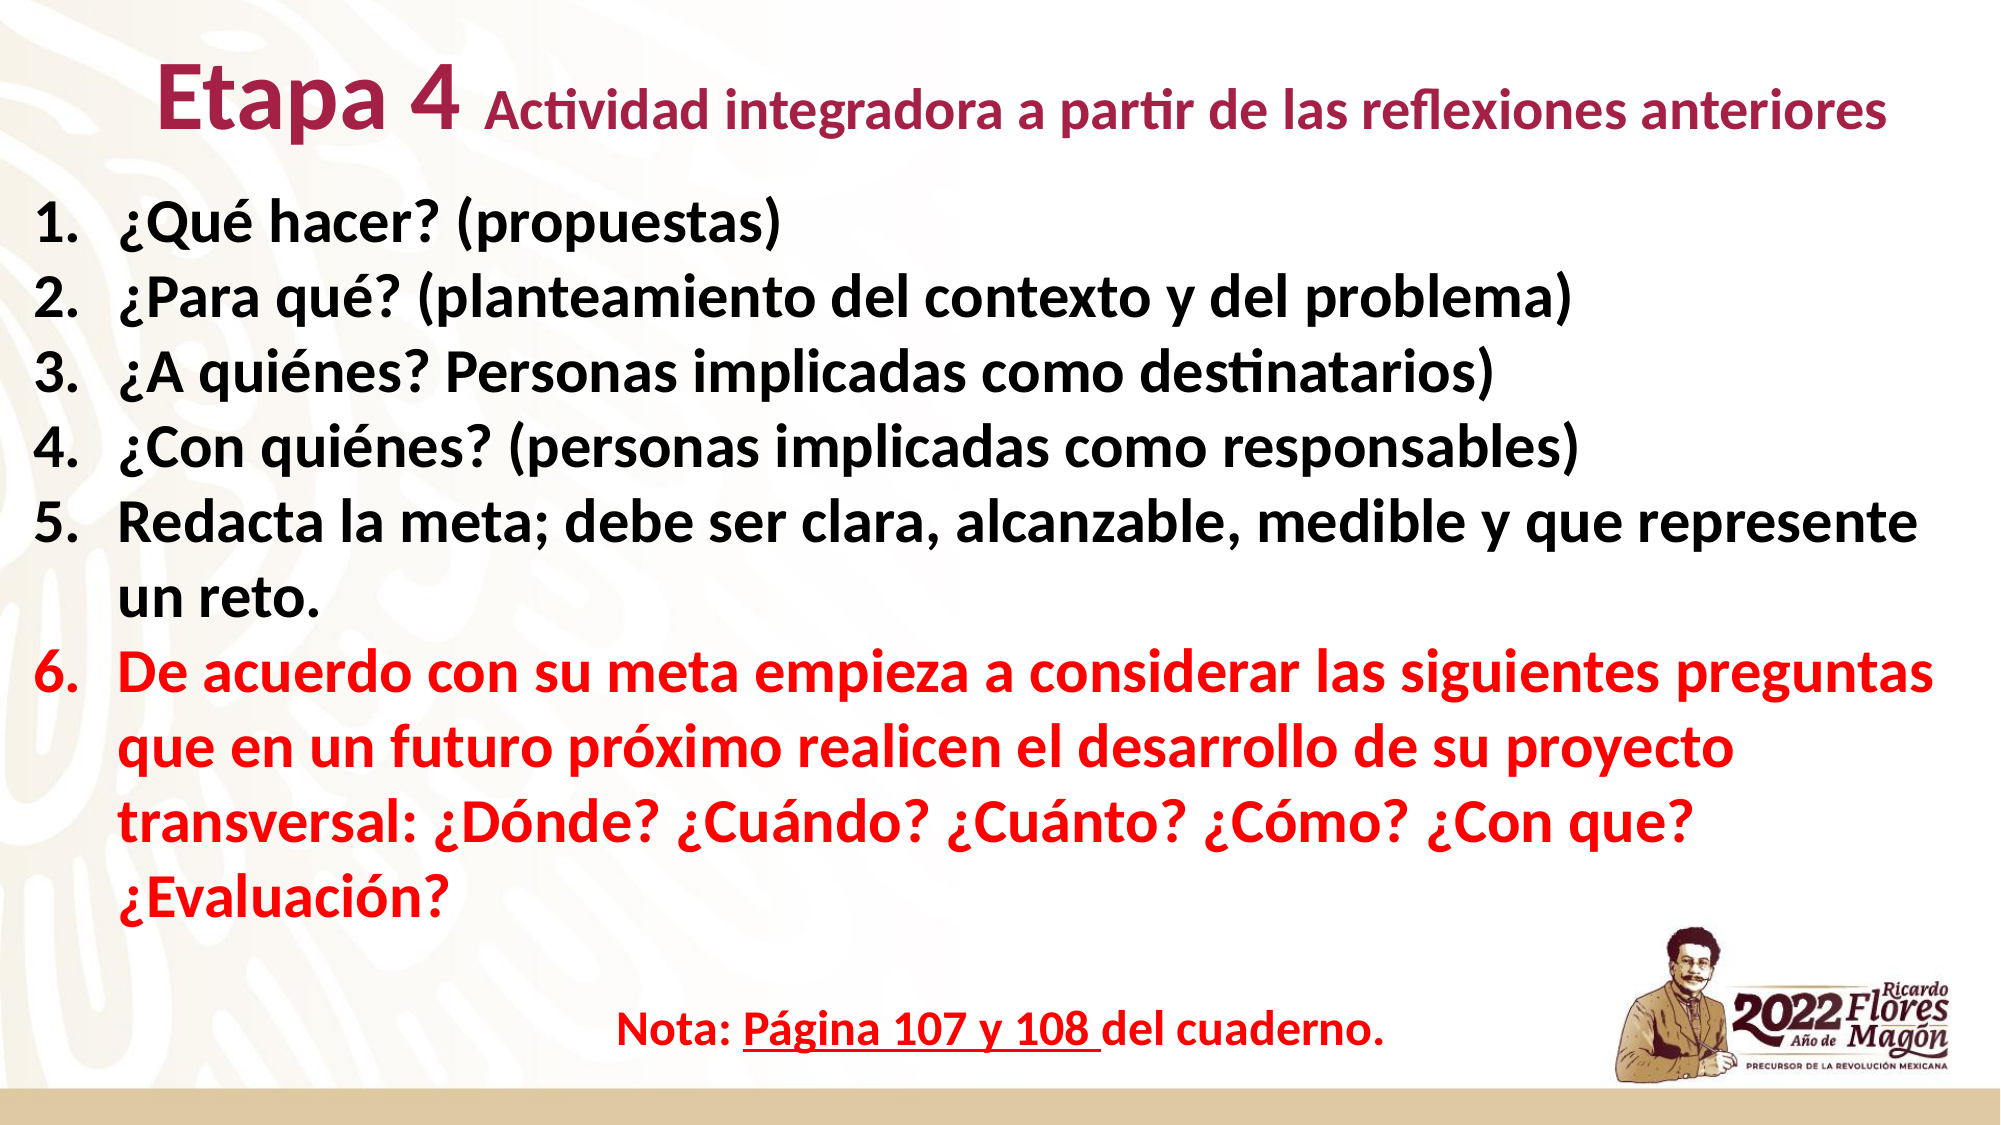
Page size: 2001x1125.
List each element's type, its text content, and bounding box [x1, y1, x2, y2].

text_box ¿Qué hacer? (propuestas) ¿Para qué? (planteamiento del contexto y del problema) ¿A quiénes? Personas implicadas como destinatarios) ¿Con quiénes? (personas implicadas como responsables) Redacta la meta; debe ser clara, alcanzable, medible y que represente un reto. De acuerdo con su meta empieza a considerar las siguientes preguntas que en un futuro próximo realicen el desarrollo de su proyecto transversal: ¿Dónde? ¿Cuándo? ¿Cuánto? ¿Cómo? ¿Con que? ¿Evaluación? [18, 173, 1965, 938]
picture [0, 0, 2001, 1125]
text_box Nota: Página 107 y 108 del cuaderno. [601, 988, 1537, 1064]
text_box Etapa 4 Actividad integradora a partir de las reflexiones anteriores [111, 21, 1932, 157]
